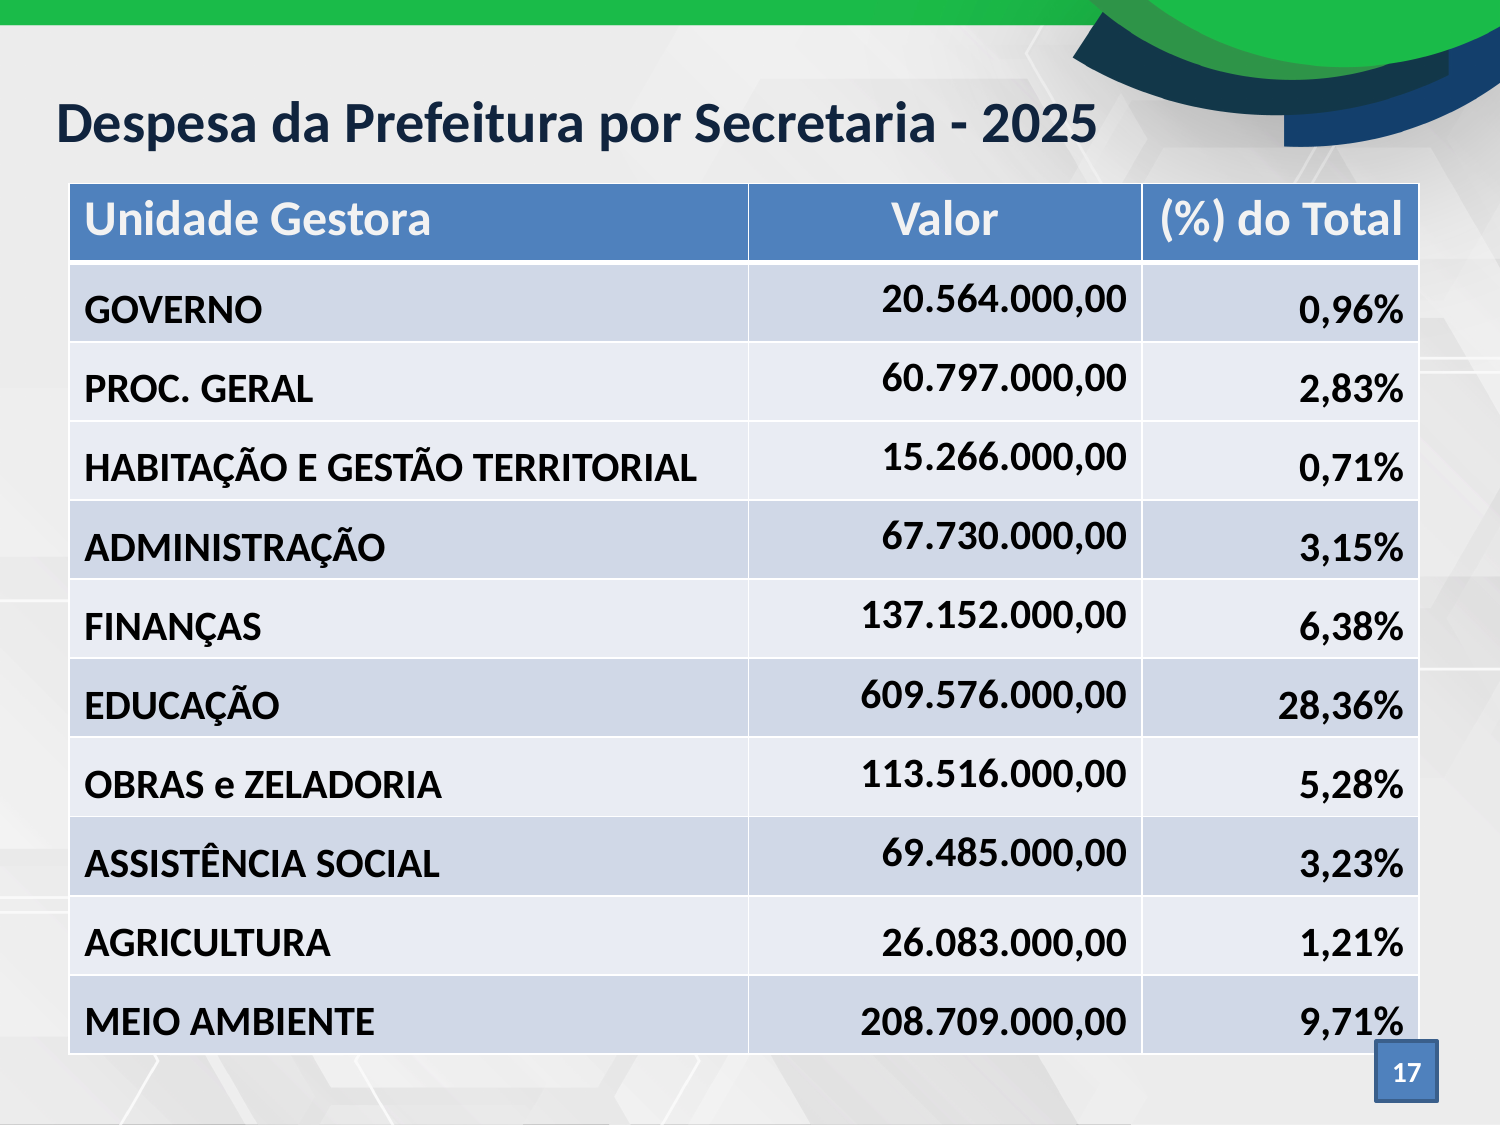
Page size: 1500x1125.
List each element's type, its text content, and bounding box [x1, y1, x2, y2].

table_cell 0,71% [1143, 422, 1418, 499]
table_cell 5,28% [1143, 738, 1418, 816]
table_cell 1,21% [1143, 897, 1418, 974]
table_header Valor [749, 184, 1141, 260]
table_cell FINANÇAS [70, 580, 748, 657]
table_cell 26.083.000,00 [749, 897, 1141, 974]
title Despesa da Prefeitura por Secretaria - 2025 [41, 54, 1152, 185]
table_cell 137.152.000,00 [749, 580, 1141, 657]
picture [0, 0, 1500, 1125]
table_cell 609.576.000,00 [749, 659, 1141, 736]
table_cell ASSISTÊNCIA SOCIAL [70, 817, 748, 895]
table_cell 67.730.000,00 [749, 501, 1141, 578]
table_header Unidade Gestora [70, 184, 748, 260]
table_cell 60.797.000,00 [749, 343, 1141, 420]
table_cell 28,36% [1143, 659, 1418, 736]
table_cell MEIO AMBIENTE [70, 976, 748, 1053]
slide_number 17 [1374, 1039, 1439, 1103]
table_cell 69.485.000,00 [749, 817, 1141, 895]
table_cell 208.709.000,00 [749, 976, 1141, 1053]
table_cell 113.516.000,00 [749, 738, 1141, 816]
table_cell EDUCAÇÃO [70, 659, 748, 736]
table_cell 15.266.000,00 [749, 422, 1141, 499]
table_cell 3,23% [1143, 817, 1418, 895]
table_cell 3,15% [1143, 501, 1418, 578]
table_cell PROC. GERAL [70, 343, 748, 420]
table_cell HABITAÇÃO E GESTÃO TERRITORIAL [70, 422, 748, 499]
table_cell OBRAS e ZELADORIA [70, 738, 748, 816]
table_cell 0,96% [1143, 265, 1418, 341]
table_cell 20.564.000,00 [749, 265, 1141, 341]
table_cell ADMINISTRAÇÃO [70, 501, 748, 578]
table_cell 2,83% [1143, 343, 1418, 420]
table_cell GOVERNO [70, 265, 748, 341]
table_cell 9,71% [1143, 976, 1418, 1053]
table_cell 6,38% [1143, 580, 1418, 657]
table_cell AGRICULTURA [70, 897, 748, 974]
table_header (%) do Total [1143, 184, 1418, 260]
